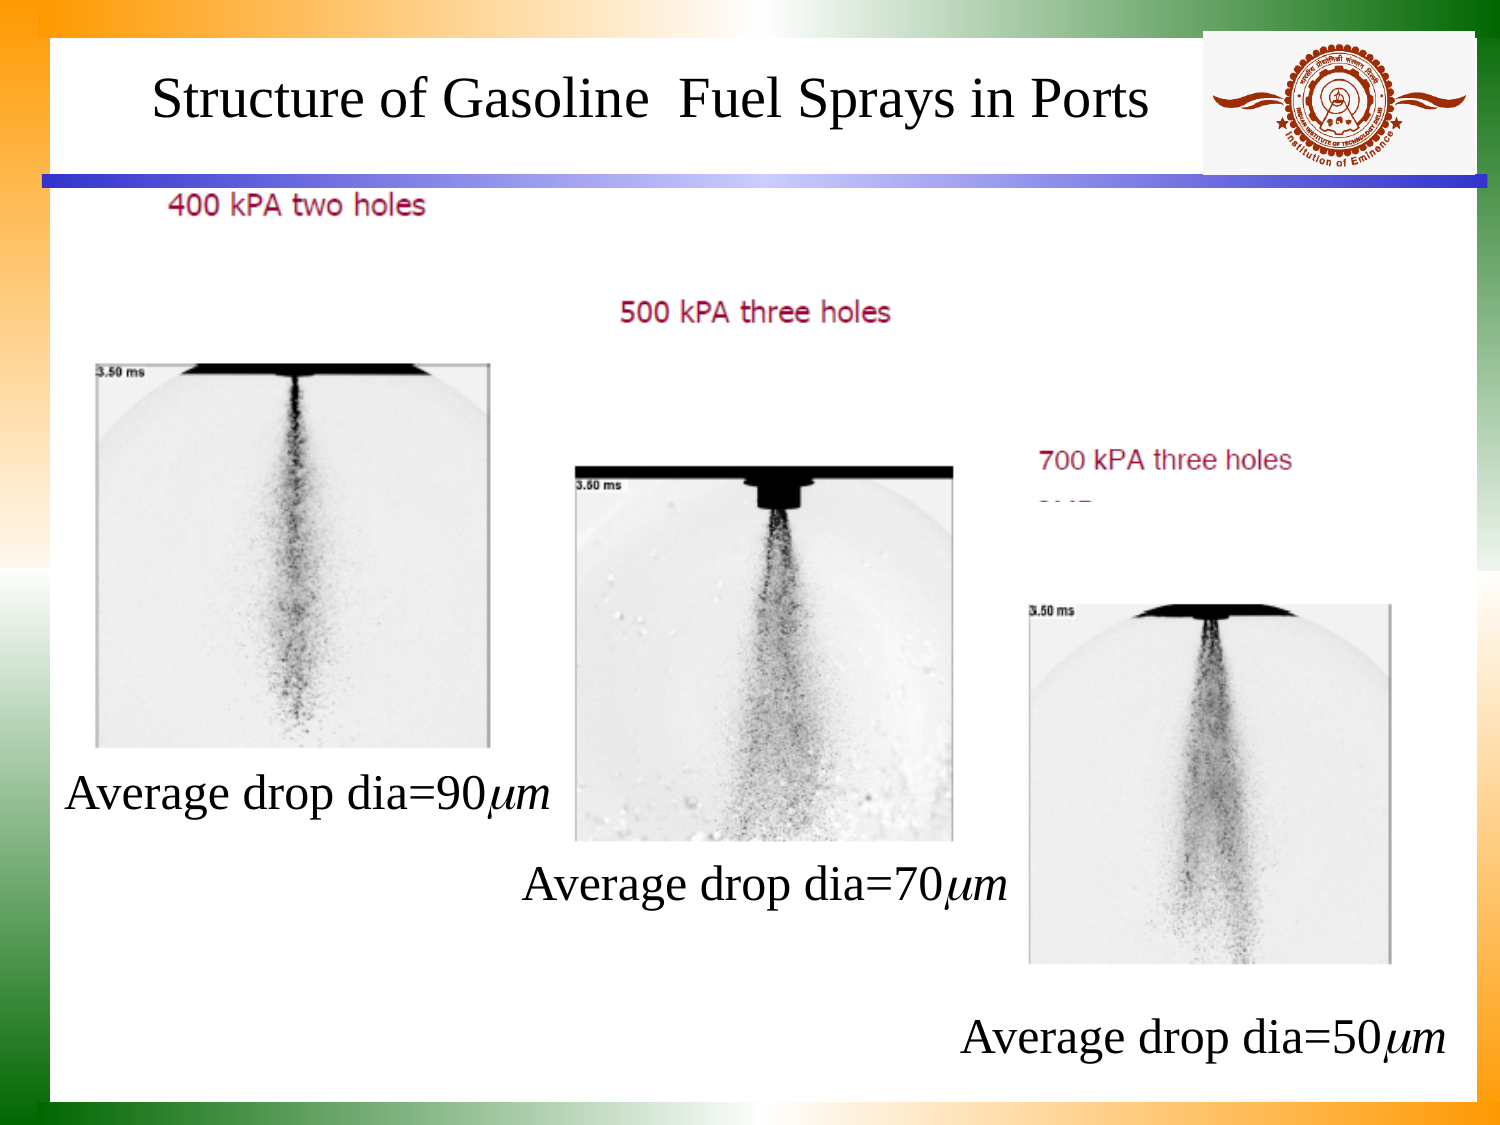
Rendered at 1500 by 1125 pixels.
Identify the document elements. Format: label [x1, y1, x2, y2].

text_box [0, 0, 1500, 1125]
